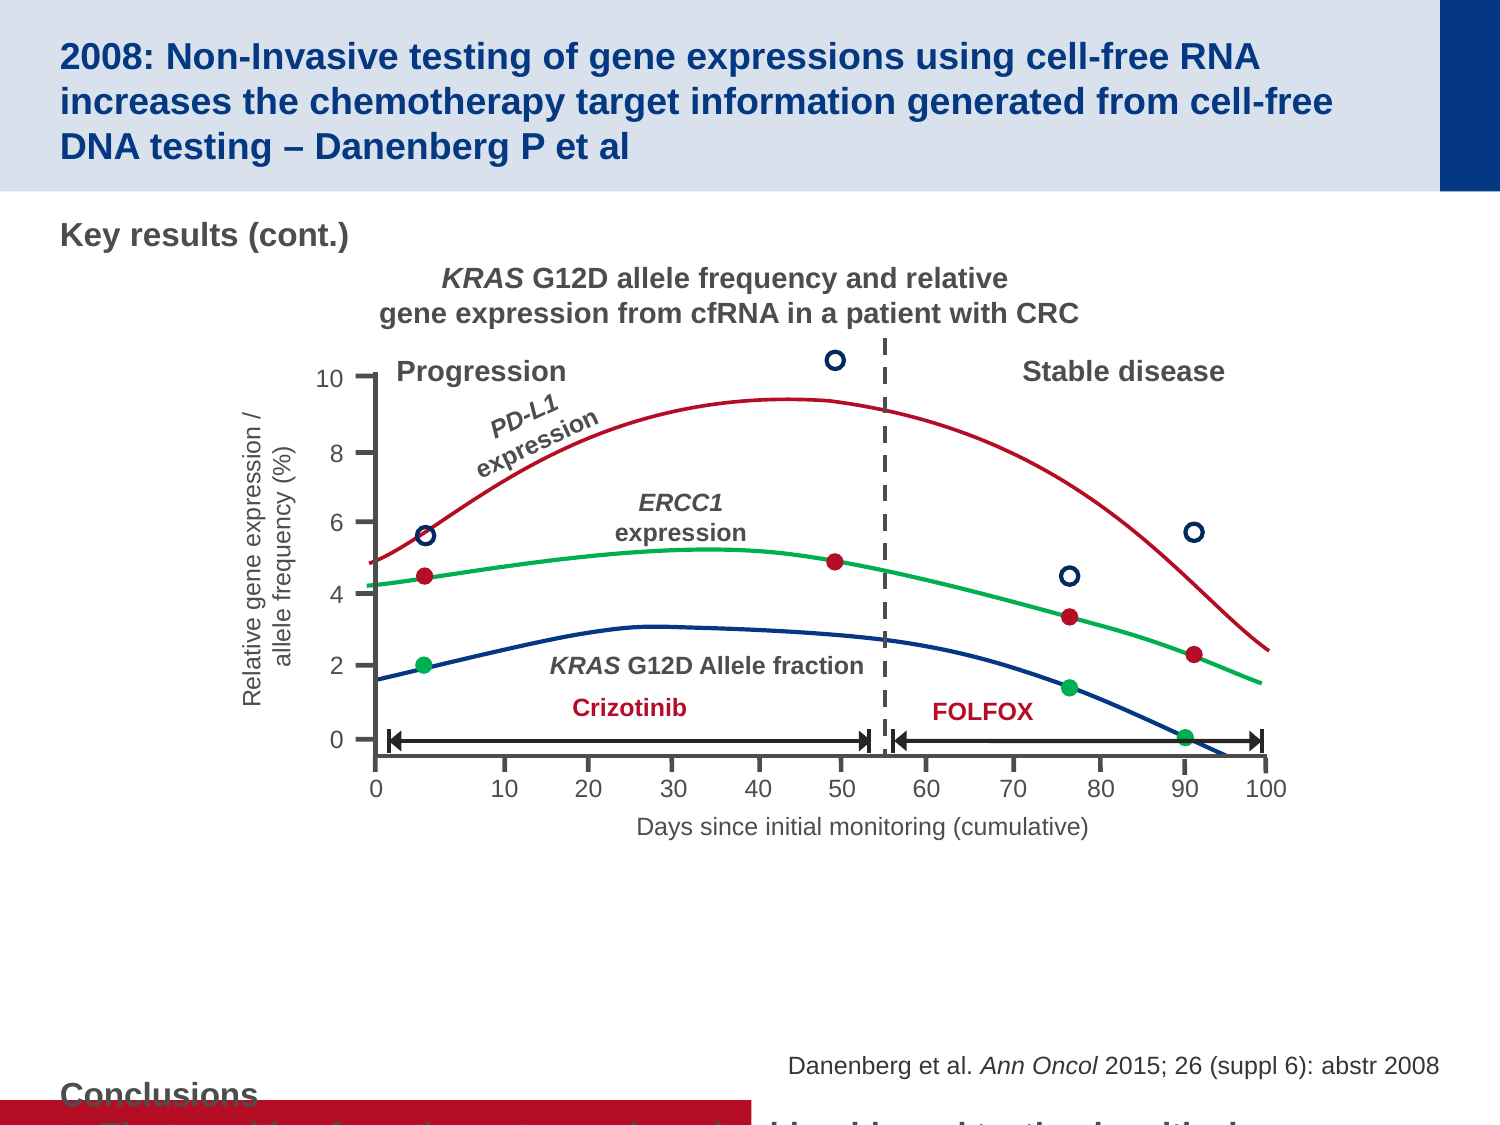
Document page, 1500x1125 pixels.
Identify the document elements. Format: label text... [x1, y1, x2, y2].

list Key results (cont.) Conclusions The transition from tissue to non-invasive blood-based testing is critical Testing must comprise both DNA and RNA components cfDNA mutation blood tests can replace tissue-based DNA tests cfRNA mutation blood tests can replace tissue IHC and FISH tests [59, 205, 1441, 985]
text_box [227, 251, 1303, 850]
title 2008: Non-Invasive testing of gene expressions using cell-free RNA increases the chemotherapy target information generated from cell-free DNA testing – Danenberg P et al [59, 29, 1412, 162]
list Danenberg et al. Ann Oncol 2015; 26 (suppl 6): abstr 2008 [762, 999, 1441, 1080]
